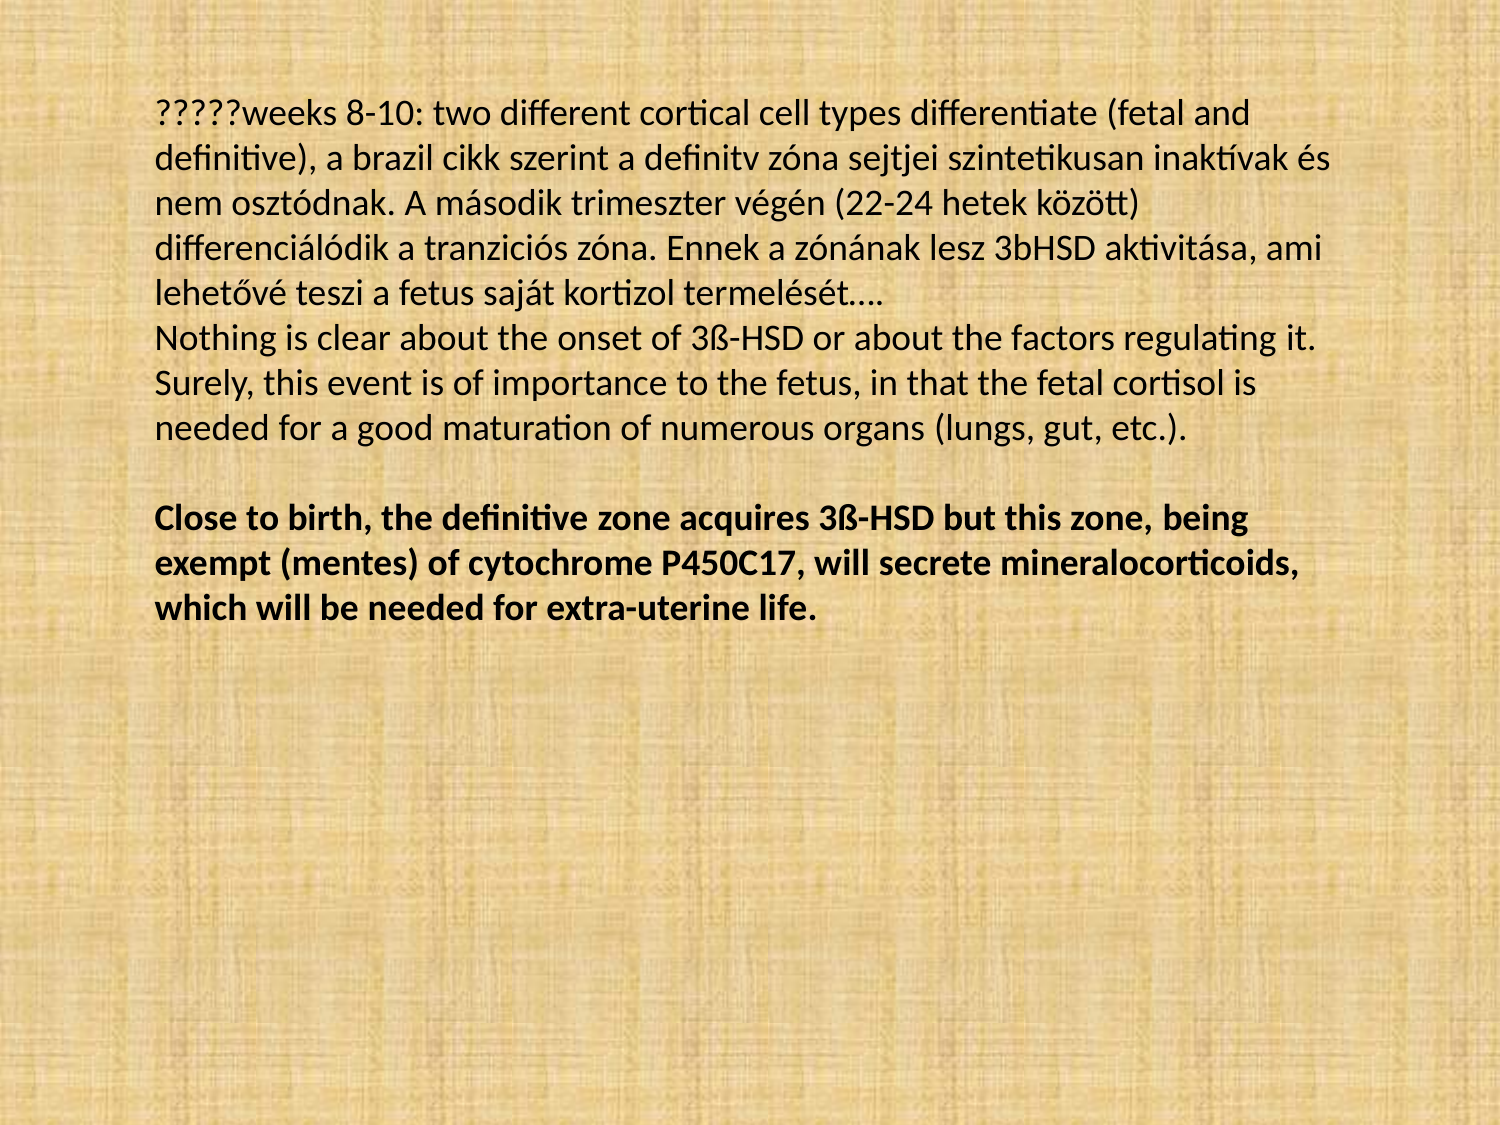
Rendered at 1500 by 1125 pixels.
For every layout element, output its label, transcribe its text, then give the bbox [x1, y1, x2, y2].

text_box ?????weeks 8-10: two different cortical cell types differentiate (fetal and definitive), a brazil cikk szerint a definitv zóna sejtjei szintetikusan inaktívak és nem osztódnak. A második trimeszter végén (22-24 hetek között) differenciálódik a tranziciós zóna. Ennek a zónának lesz 3bHSD aktivitása, ami lehetővé teszi a fetus saját kortizol termelését…. Nothing is clear about the onset of 3ß-HSD or about the factors regulating it. Surely, this event is of importance to the fetus, in that the fetal cortisol is needed for a good maturation of numerous organs (lungs, gut, etc.). Close to birth, the definitive zone acquires 3ß-HSD but this zone, being exempt (mentes) of cytochrome P450C17, will secrete mineralocorticoids, which will be needed for extra-uterine life. [139, 80, 1379, 726]
picture [0, 0, 1500, 1125]
